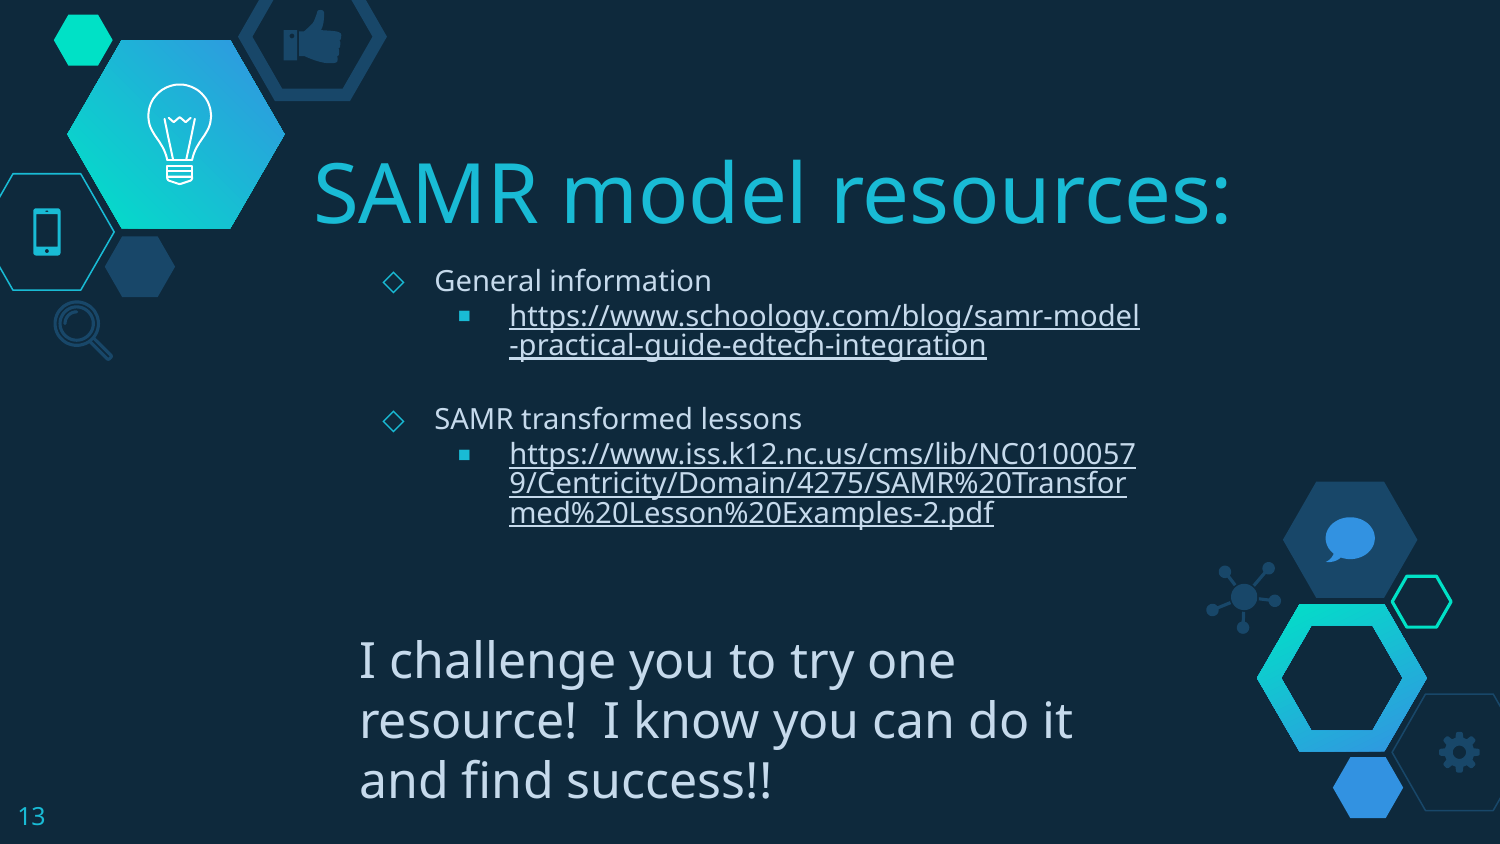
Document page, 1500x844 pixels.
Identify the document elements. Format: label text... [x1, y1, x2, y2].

slide_number 13 [2, 785, 93, 844]
list General information https://www.schoology.com/blog/samr-model-practical-guide-edtech-integration SAMR transformed lessons https://www.iss.k12.nc.us/cms/lib/NC01000579/Centricity/Domain/4275/SAMR%20Transformed%20Lesson%20Examples-2.pdf I challenge you to try one resource! I know you can do it and find success!! [344, 246, 1156, 844]
title SAMR model resources: [298, 130, 1481, 256]
